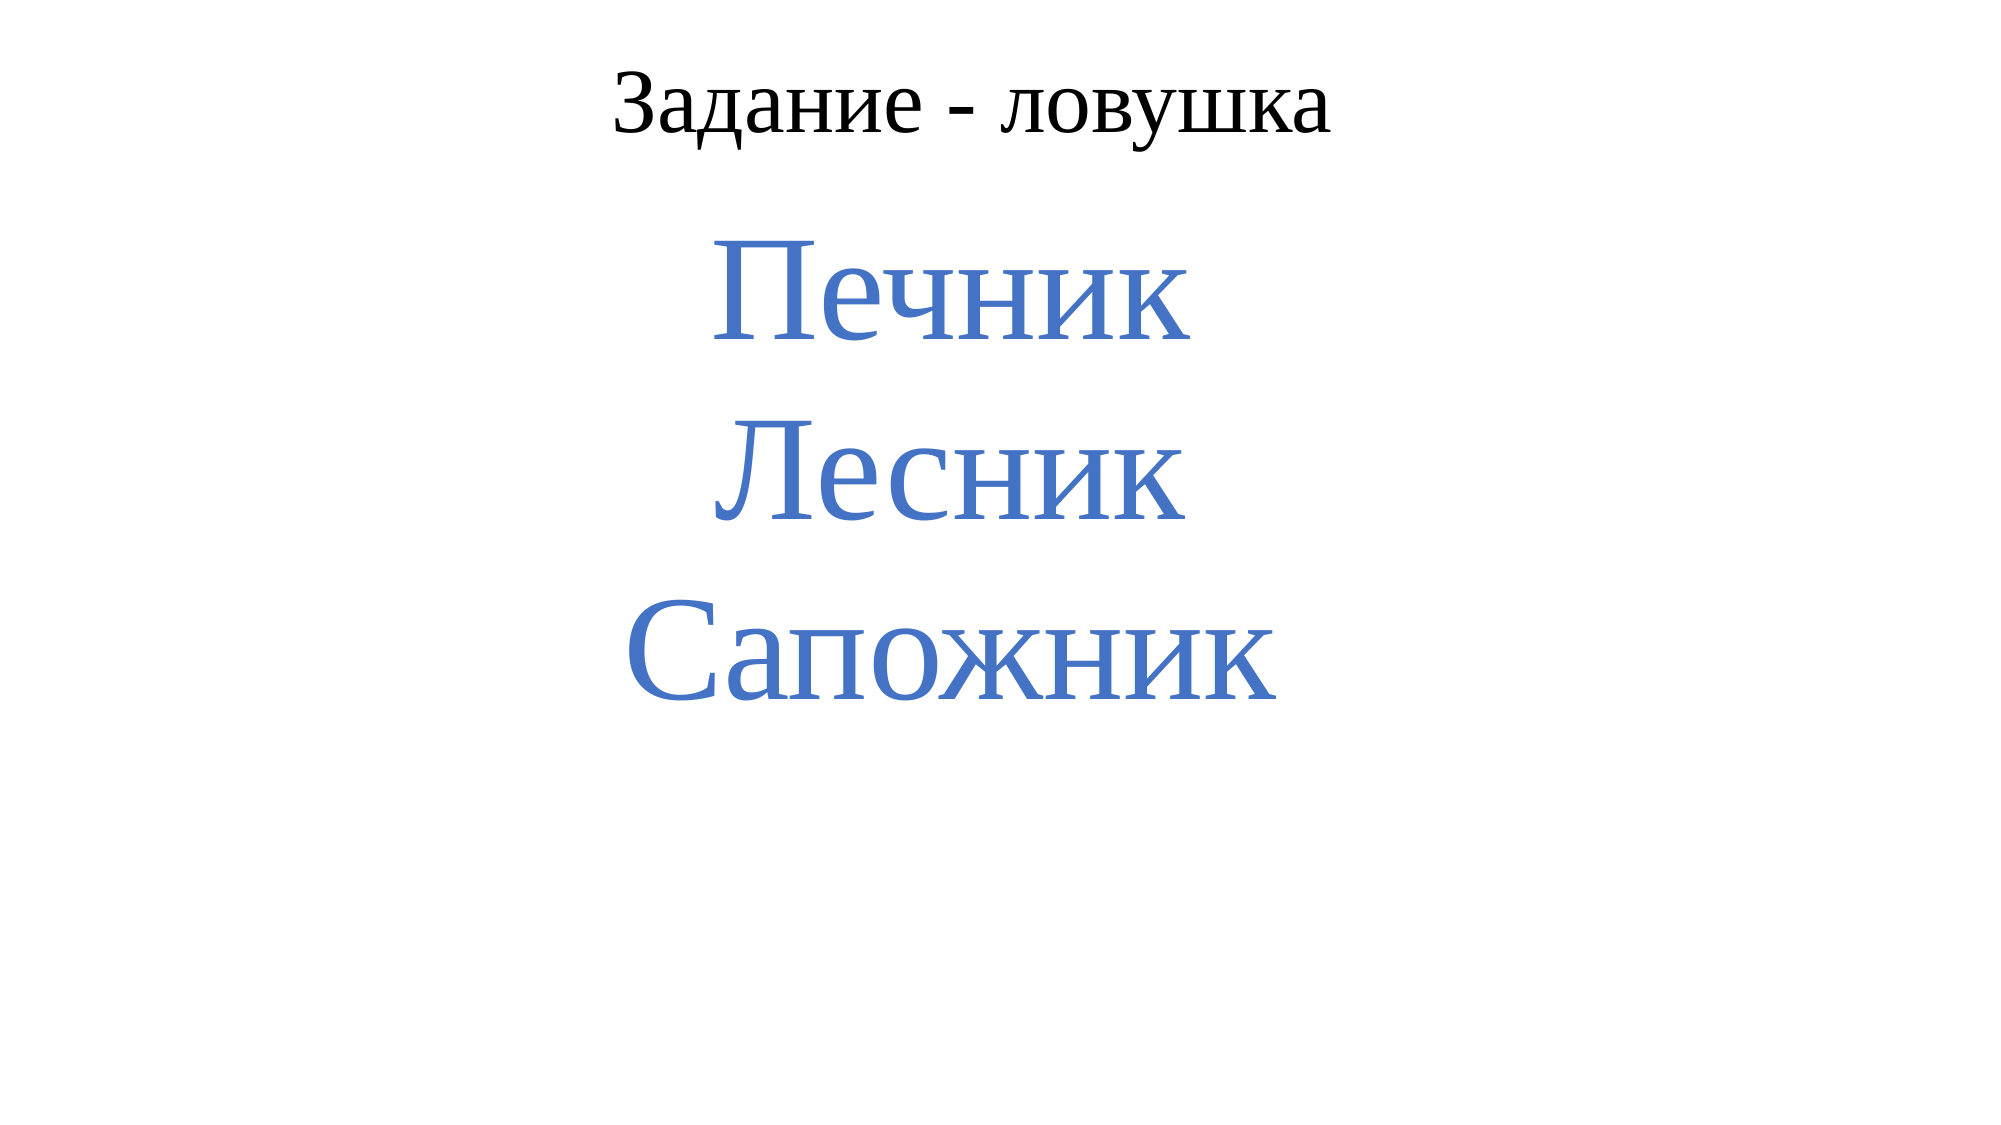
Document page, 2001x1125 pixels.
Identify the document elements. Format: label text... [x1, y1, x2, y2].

text_box Печник Лесник Сапожник [608, 182, 1293, 738]
text_box Задание - ловушка [596, 33, 1349, 159]
